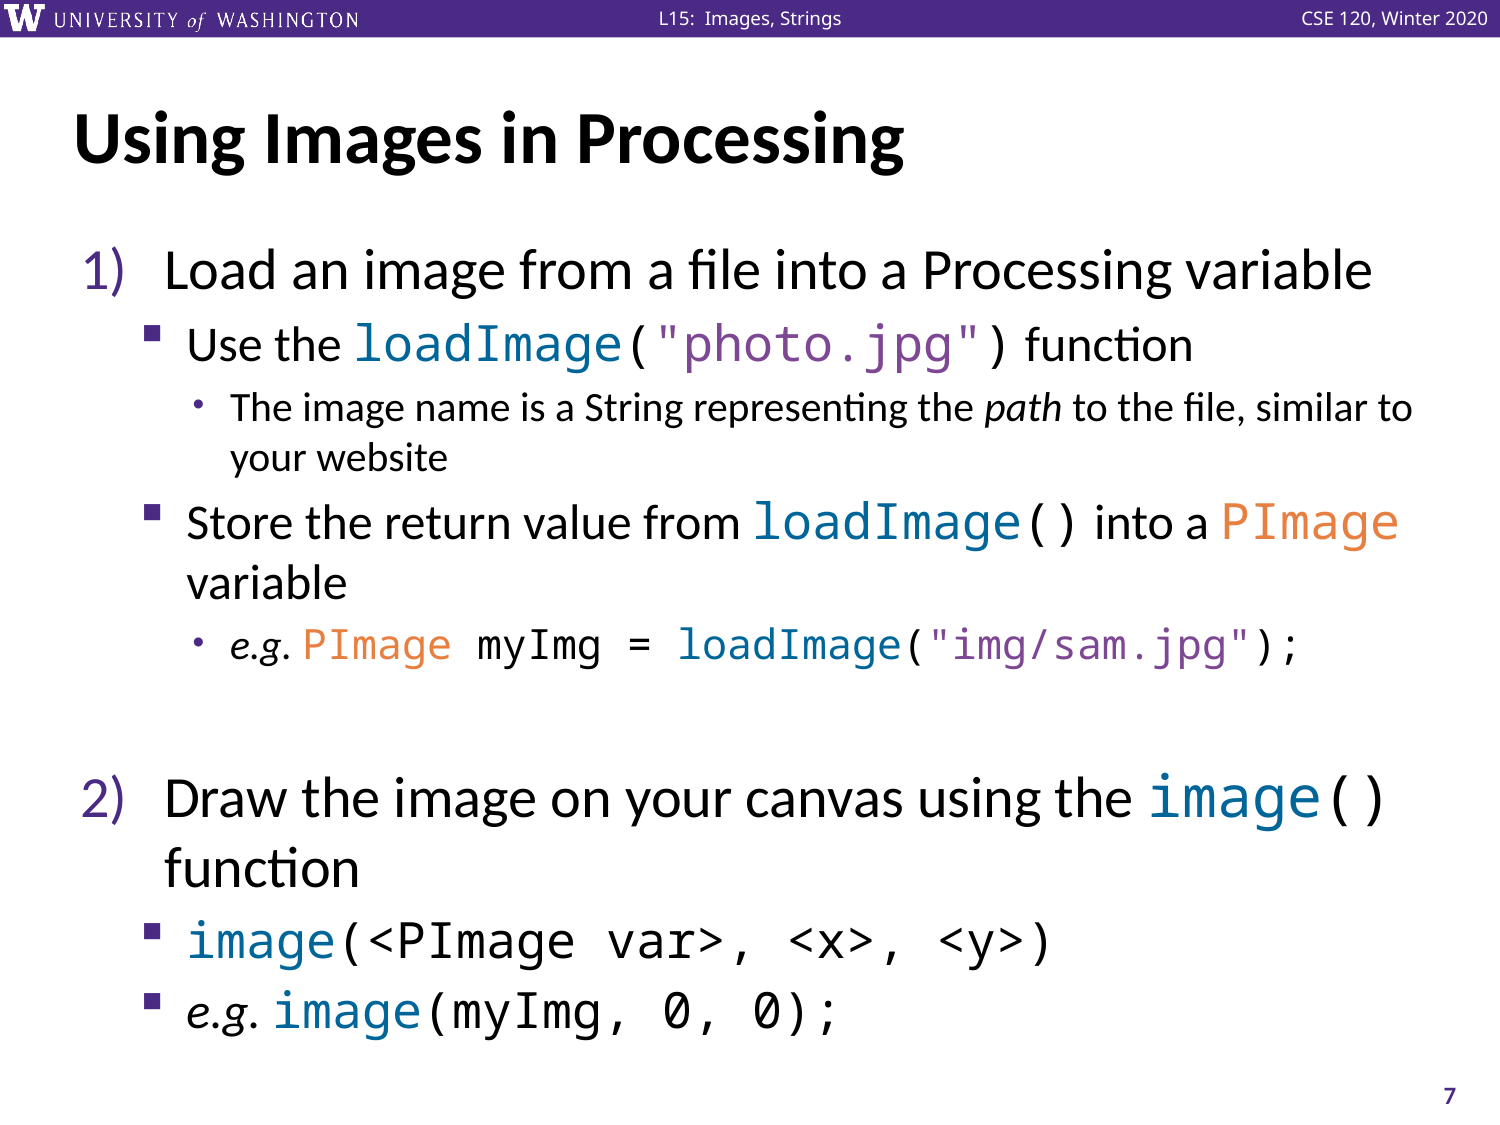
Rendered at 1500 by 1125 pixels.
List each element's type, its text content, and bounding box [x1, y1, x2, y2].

picture [4, 4, 358, 32]
list Load an image from a file into a Processing variable Use the loadImage("photo.jpg") function The image name is a String representing the path to the file, similar to your website Store the return value from loadImage() into a PImage variable e.g. PImage myImg = loadImage("img/sam.jpg"); Draw the image on your canvas using the image() function image(<PImage var>, <x>, <y>) e.g. image(myImg, 0, 0); [64, 223, 1438, 1040]
title Using Images in Processing [58, 71, 1438, 197]
slide_number 7 [1400, 1065, 1500, 1125]
